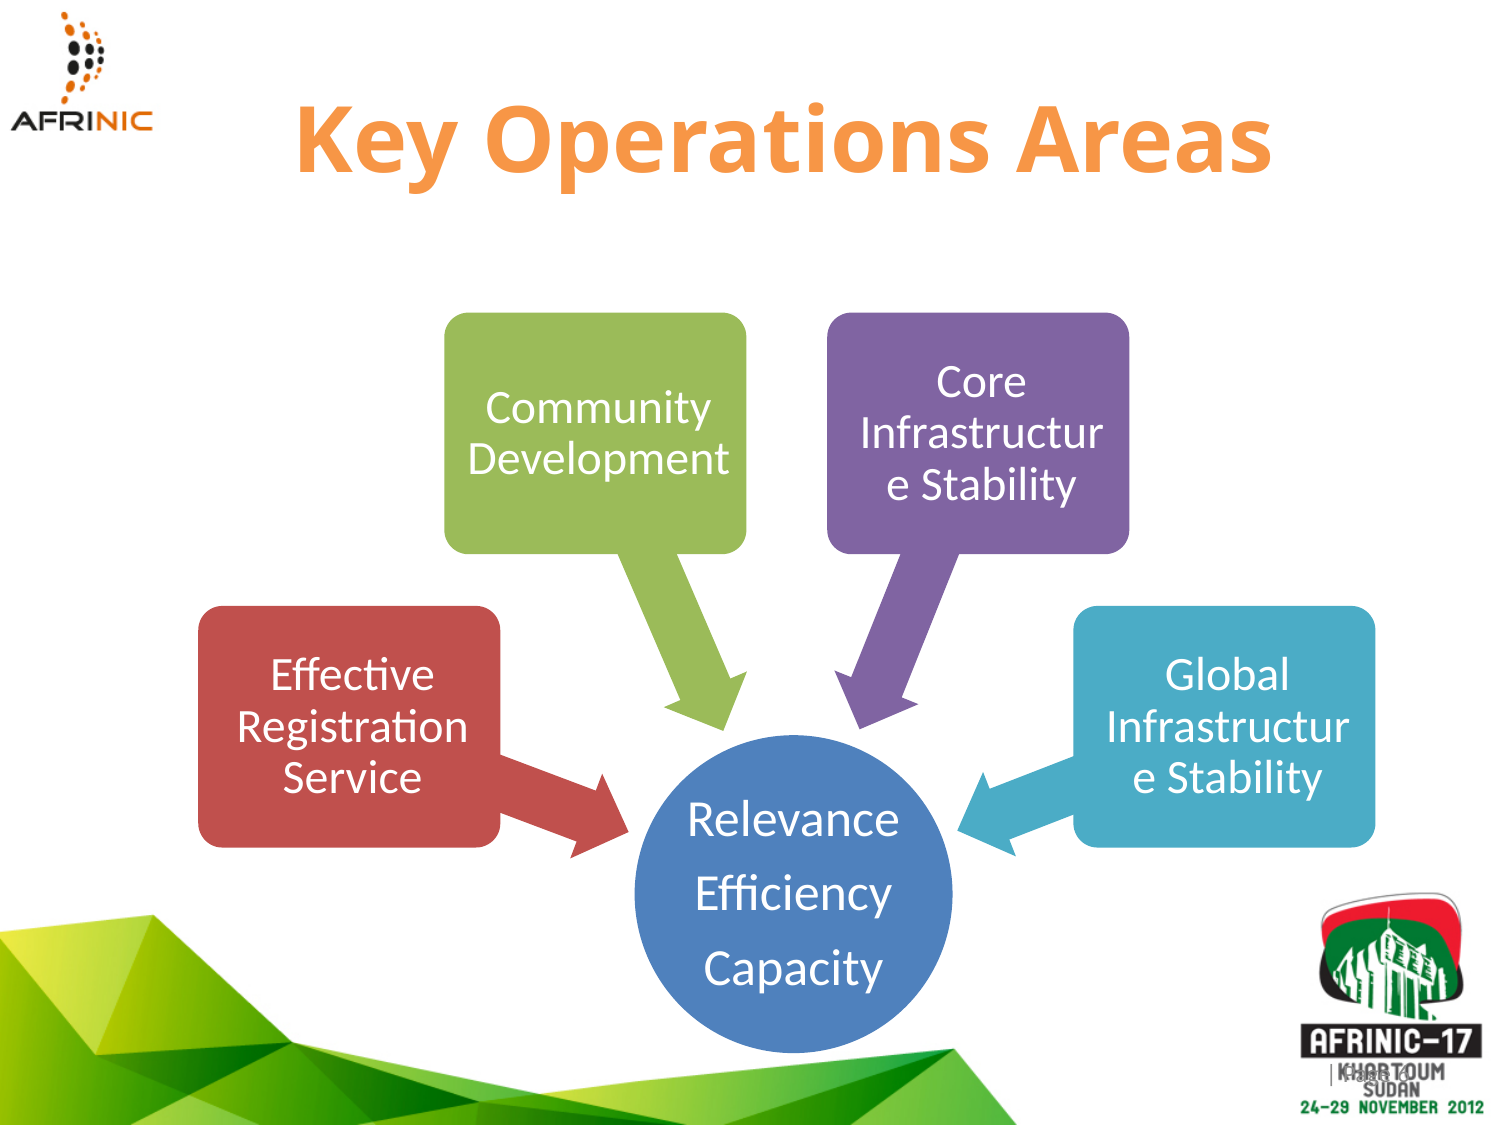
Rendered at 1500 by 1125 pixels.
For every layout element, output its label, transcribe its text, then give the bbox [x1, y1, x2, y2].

picture [0, 0, 1500, 1125]
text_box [197, 245, 1376, 1070]
title Key Operations Areas [185, 69, 1383, 202]
slide_number | Page 6 [1074, 1042, 1425, 1103]
